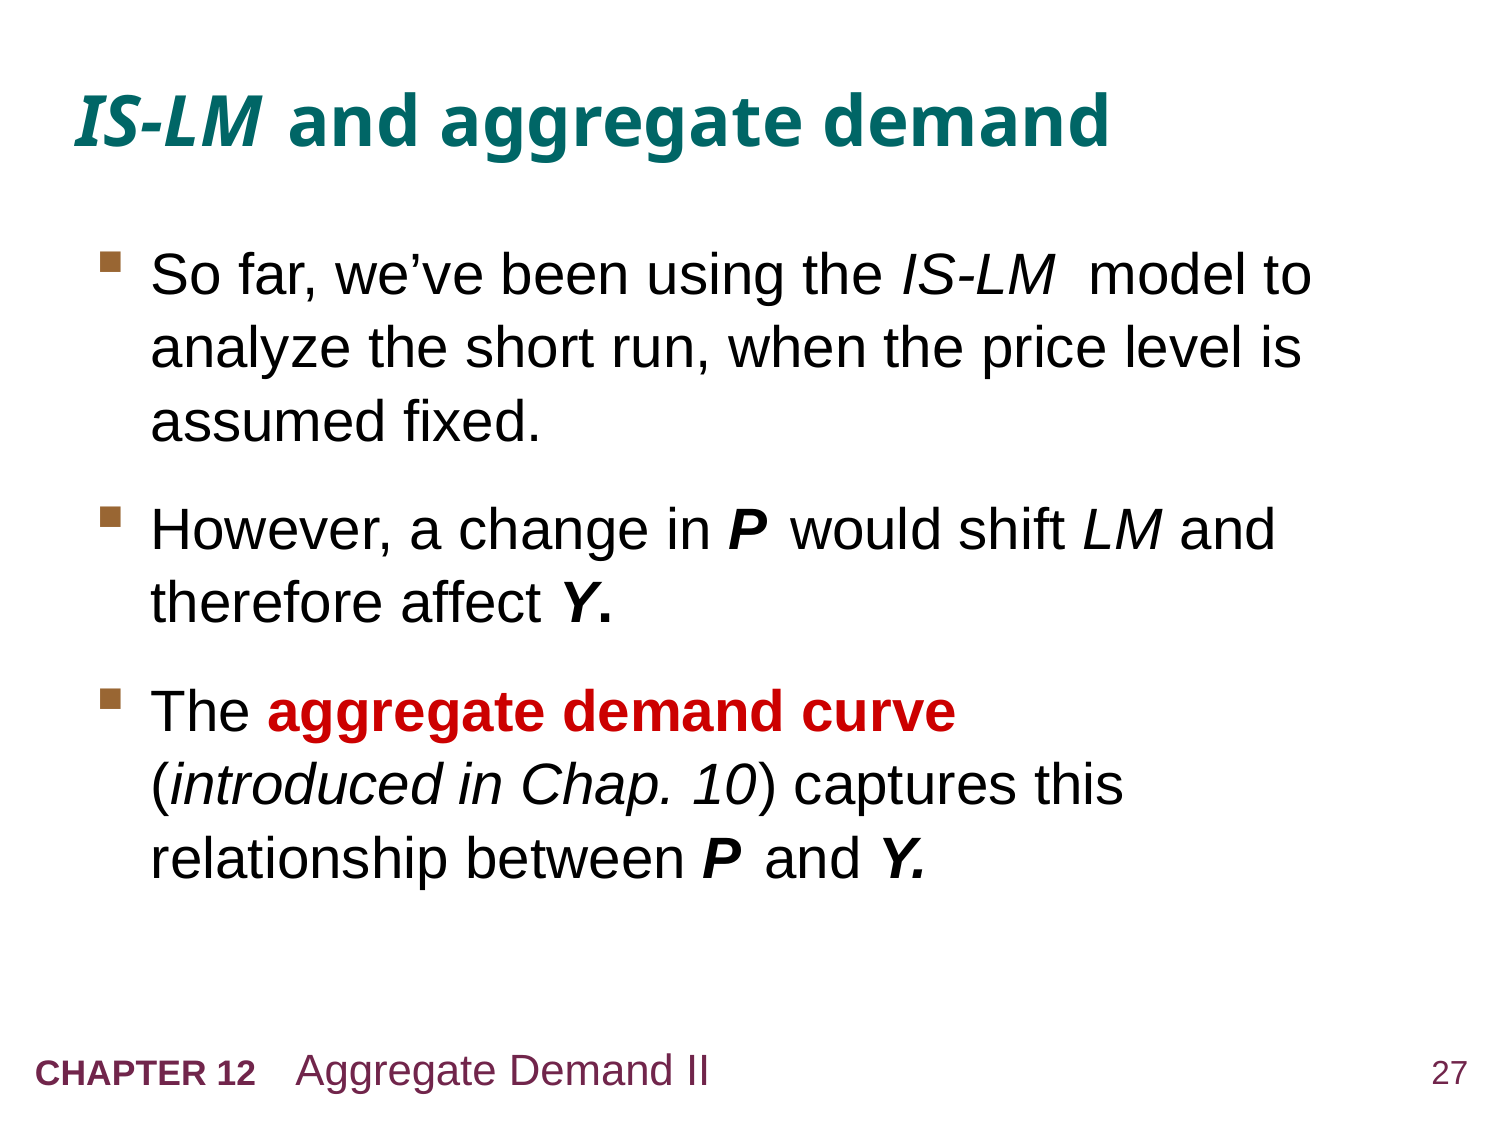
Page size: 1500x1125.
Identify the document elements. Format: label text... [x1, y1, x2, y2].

list So far, we’ve been using the IS-LM model to analyze the short run, when the price level is assumed fixed. However, a change in P would shift LM and therefore affect Y. The aggregate demand curve (introduced in Chap. 10) captures this relationship between P and Y. [79, 224, 1361, 1006]
title IS-LM and aggregate demand [76, 38, 1430, 193]
